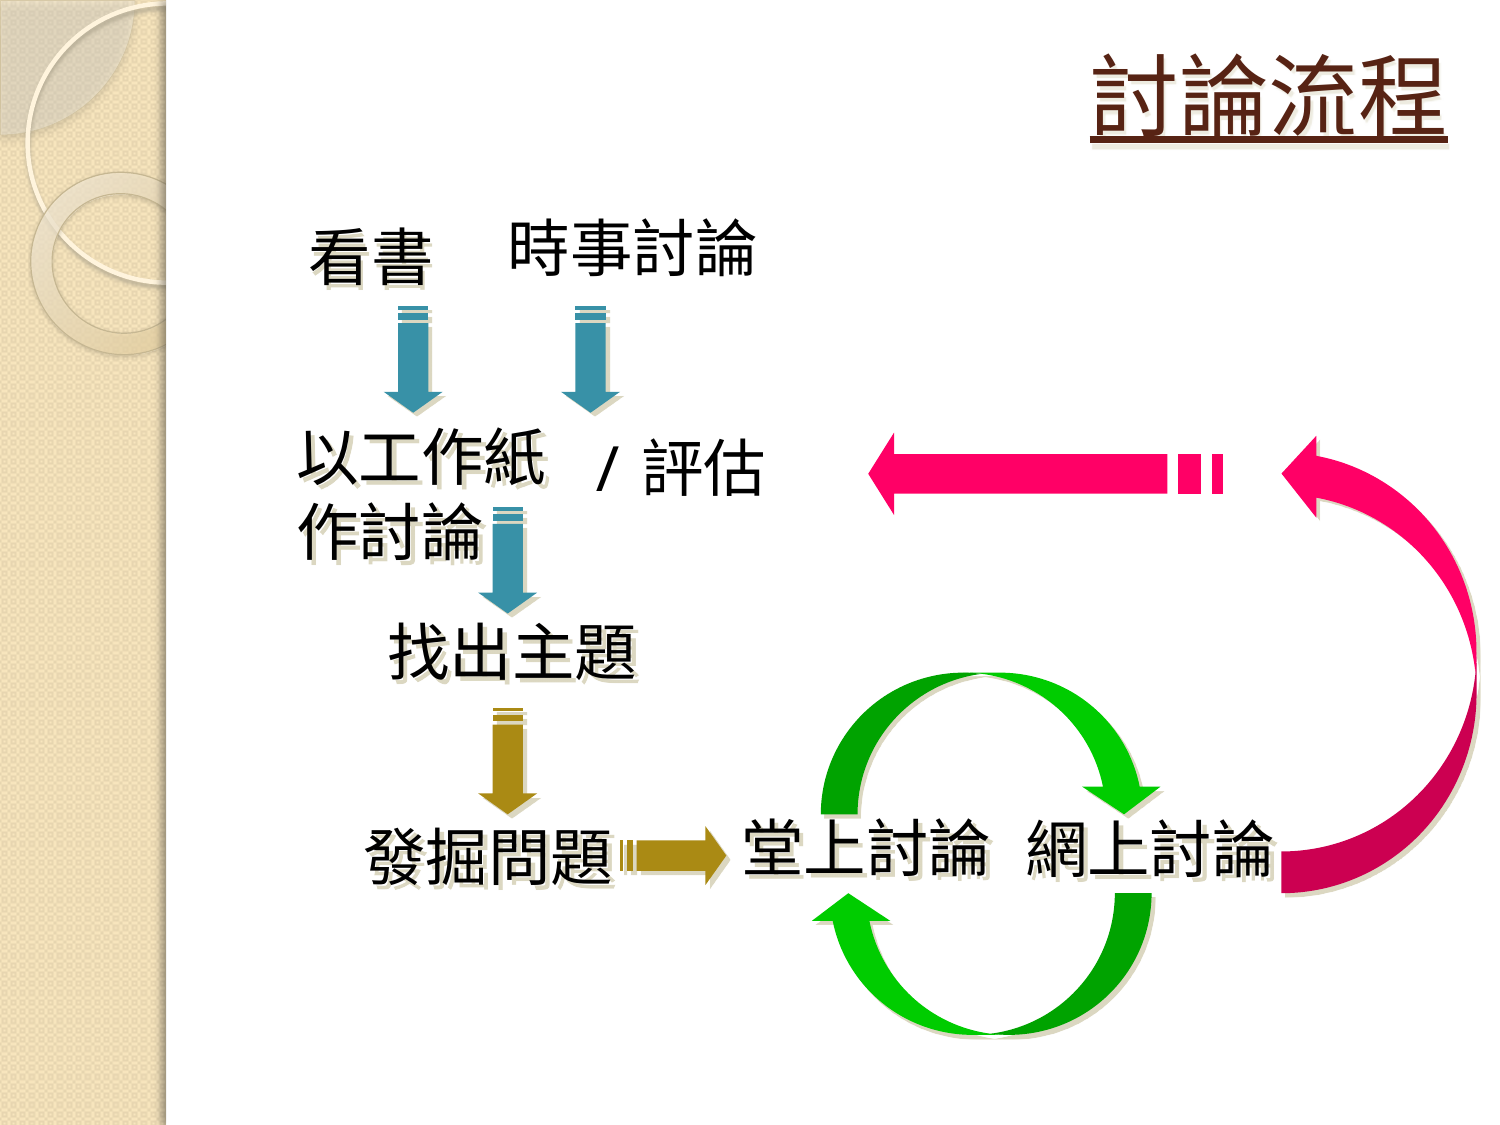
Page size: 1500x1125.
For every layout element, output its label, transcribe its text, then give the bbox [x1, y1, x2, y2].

text_box [811, 893, 1152, 1035]
text_box [1178, 454, 1201, 494]
text_box 發掘問題 [348, 810, 629, 901]
text_box 以工作紙 作討論 [281, 410, 561, 575]
text_box [492, 513, 523, 521]
text_box [383, 323, 443, 413]
text_box 找出主題 [372, 605, 653, 696]
text_box [1211, 454, 1223, 494]
text_box [1281, 435, 1477, 894]
text_box [478, 724, 538, 810]
text_box 時事討論 [468, 202, 797, 292]
text_box [636, 826, 726, 886]
text_box [478, 523, 538, 605]
text_box /評估 [574, 421, 832, 512]
text_box [575, 313, 606, 320]
text_box [492, 708, 523, 712]
text_box [620, 840, 624, 871]
text_box 網上討論 [1010, 803, 1290, 893]
text_box [398, 313, 429, 320]
text_box [492, 507, 523, 511]
text_box [820, 672, 1161, 815]
text_box [626, 840, 634, 871]
text_box 堂上討論 [726, 801, 1007, 892]
text_box [560, 323, 621, 413]
text_box [398, 306, 429, 310]
text_box [492, 714, 523, 722]
text_box [575, 306, 606, 310]
title 討論流程 [112, 0, 1463, 188]
text_box [868, 432, 1168, 516]
text_box 看書 [293, 210, 449, 301]
